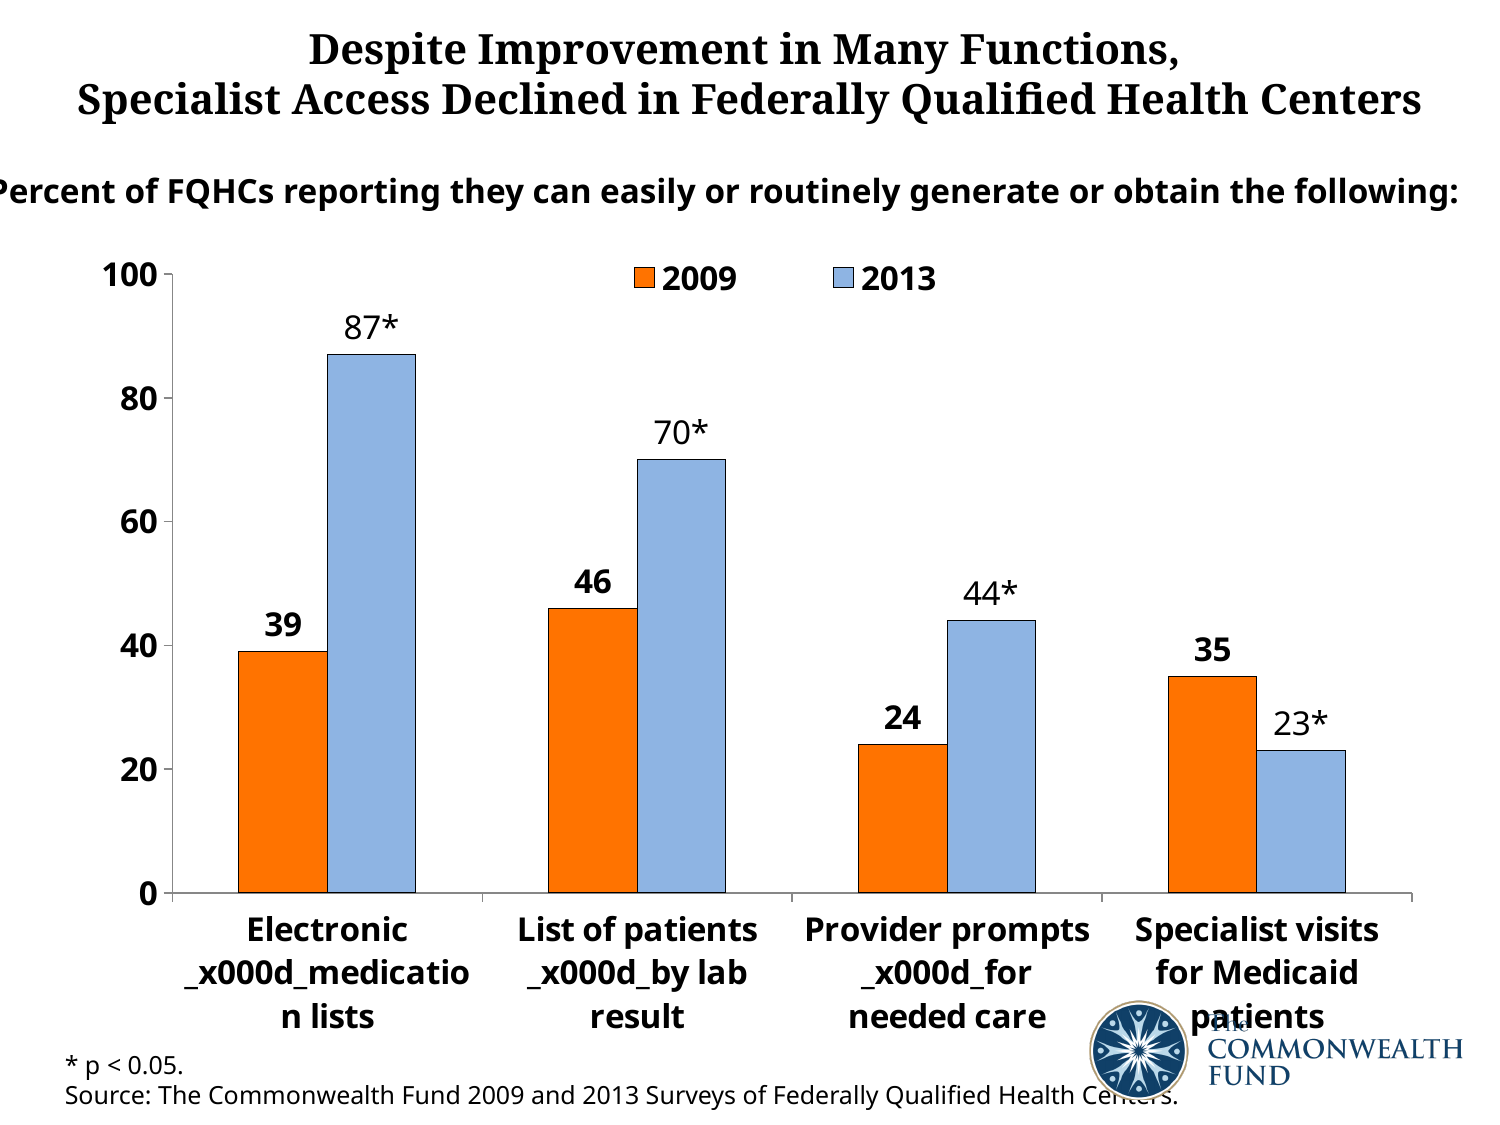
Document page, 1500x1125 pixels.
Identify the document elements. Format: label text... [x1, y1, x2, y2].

title Despite Improvement in Many Functions, Specialist Access Declined in Federally Qualified Health Centers [0, 15, 1500, 135]
chart [87, 174, 1438, 1038]
picture [1089, 1000, 1463, 1101]
text_box * p < 0.05. Source: The Commonwealth Fund 2009 and 2013 Surveys of Federally Qualified Health Centers. [49, 1042, 1250, 1118]
text_box Percent of FQHCs reporting they can easily or routinely generate or obtain the following: [0, 162, 1476, 218]
